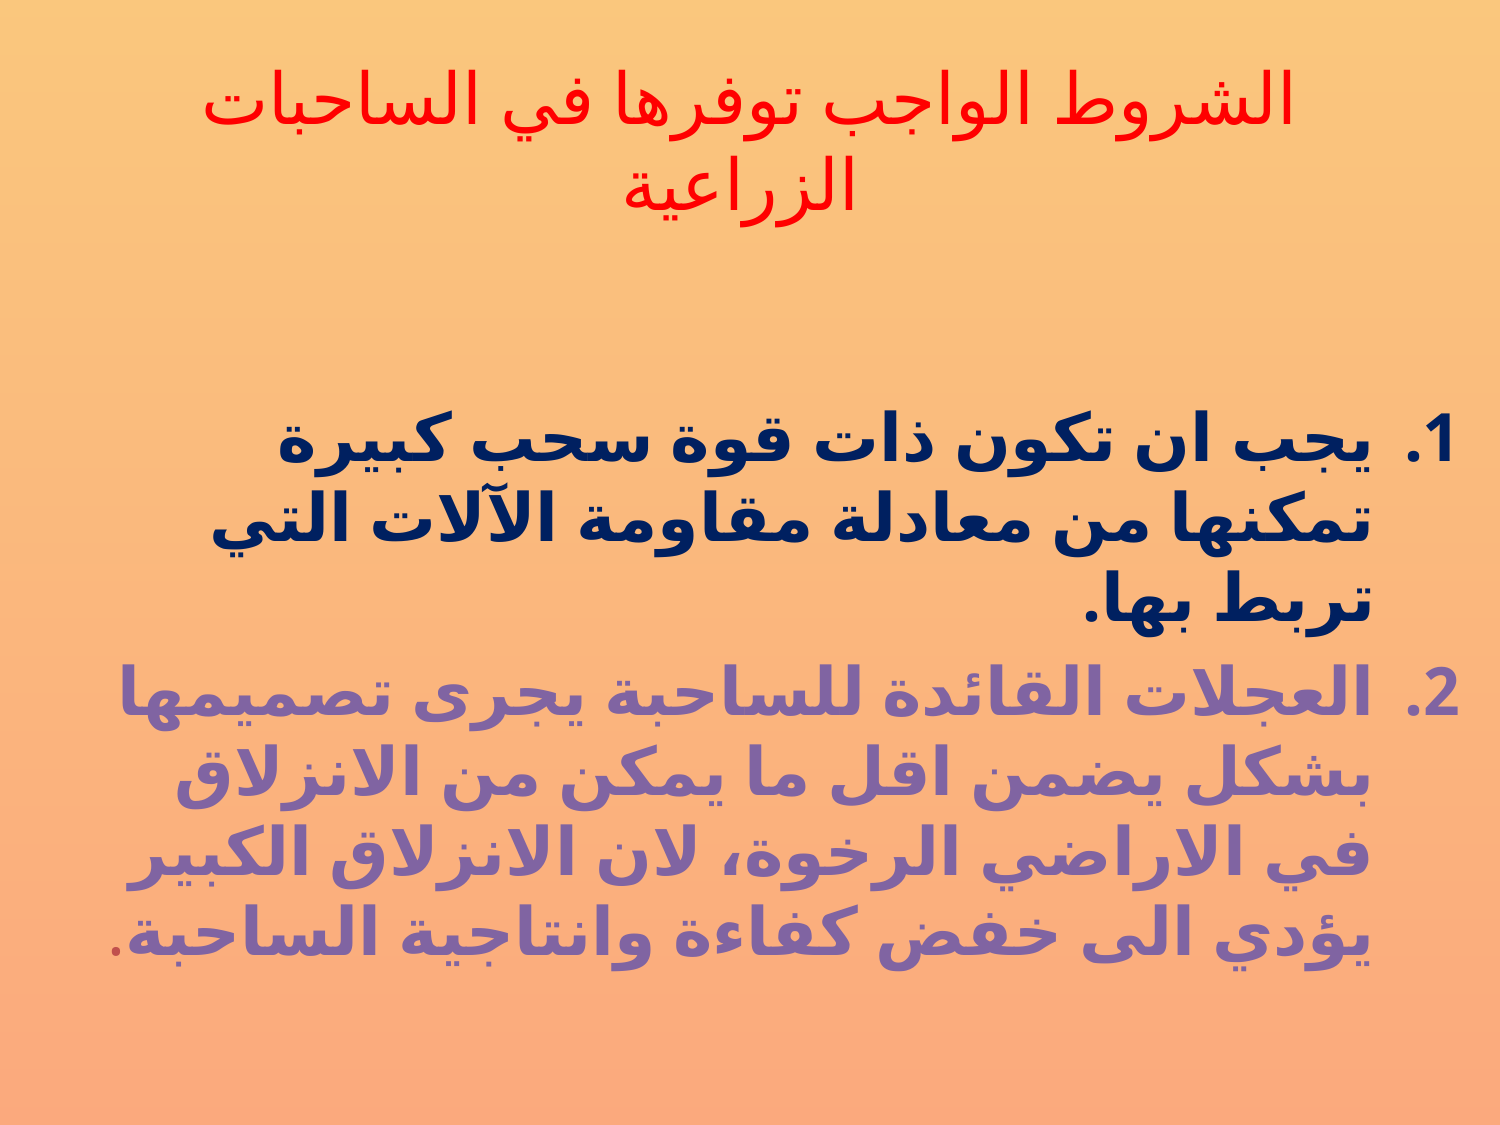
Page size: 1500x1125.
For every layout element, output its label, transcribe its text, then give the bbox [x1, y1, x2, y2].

list يجب ان تكون ذات قوة سحب كبيرة تمكنها من معادلة مقاومة الآلات التي تربط بها. العجلات القائدة للساحبة يجرى تصميمها بشكل يضمن اقل ما يمكن من الانزلاق في الاراضي الرخوة، لان الانزلاق الكبير يؤدي الى خفض كفاءة وانتاجية الساحبة. [50, 387, 1475, 1013]
title الشروط الواجب توفرها في الساحبات الزراعية [75, 45, 1425, 233]
